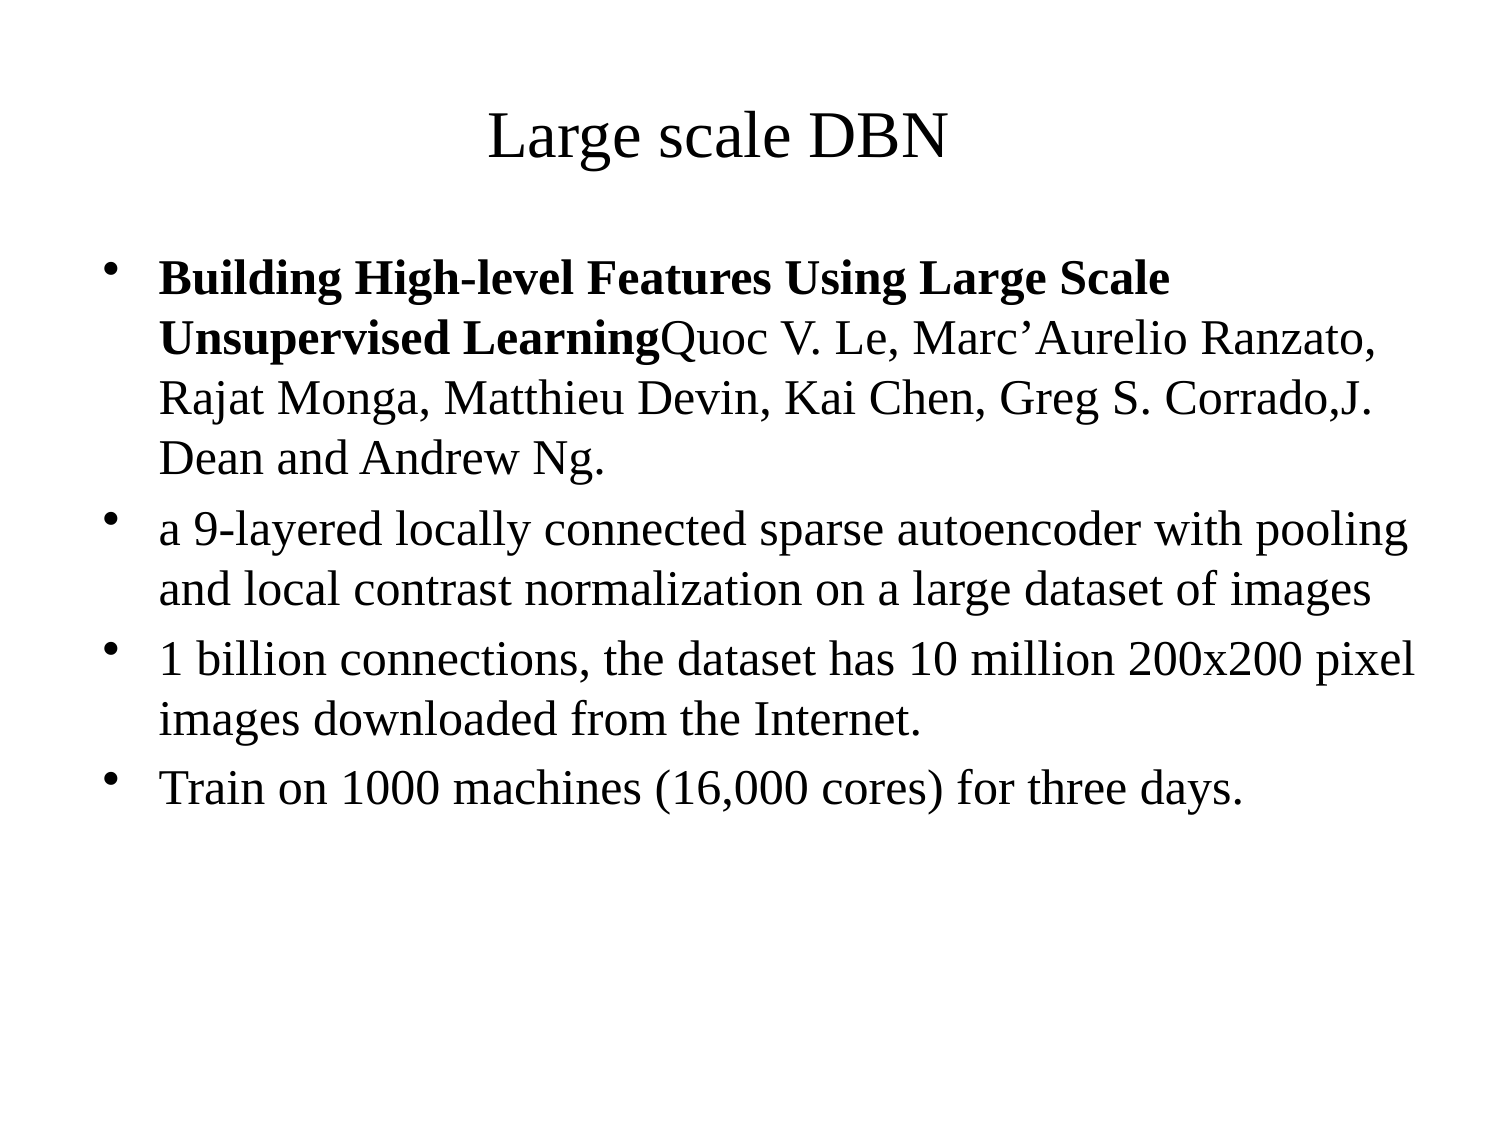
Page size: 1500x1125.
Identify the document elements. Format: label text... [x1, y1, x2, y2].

title Large scale DBN [275, 37, 1163, 225]
list Building High-level Features Using Large Scale Unsupervised Learning Quoc V. Le, Marc’Aurelio Ranzato, Rajat Monga, Matthieu Devin, Kai Chen, Greg S. Corrado,J. Dean and Andrew Ng. a 9-layered locally connected sparse autoencoder with pooling and local contrast normalization on a large dataset of images 1 billion connections, the dataset has 10 million 200x200 pixel images downloaded from the Internet. Train on 1000 machines (16,000 cores) for three days. [87, 237, 1463, 861]
